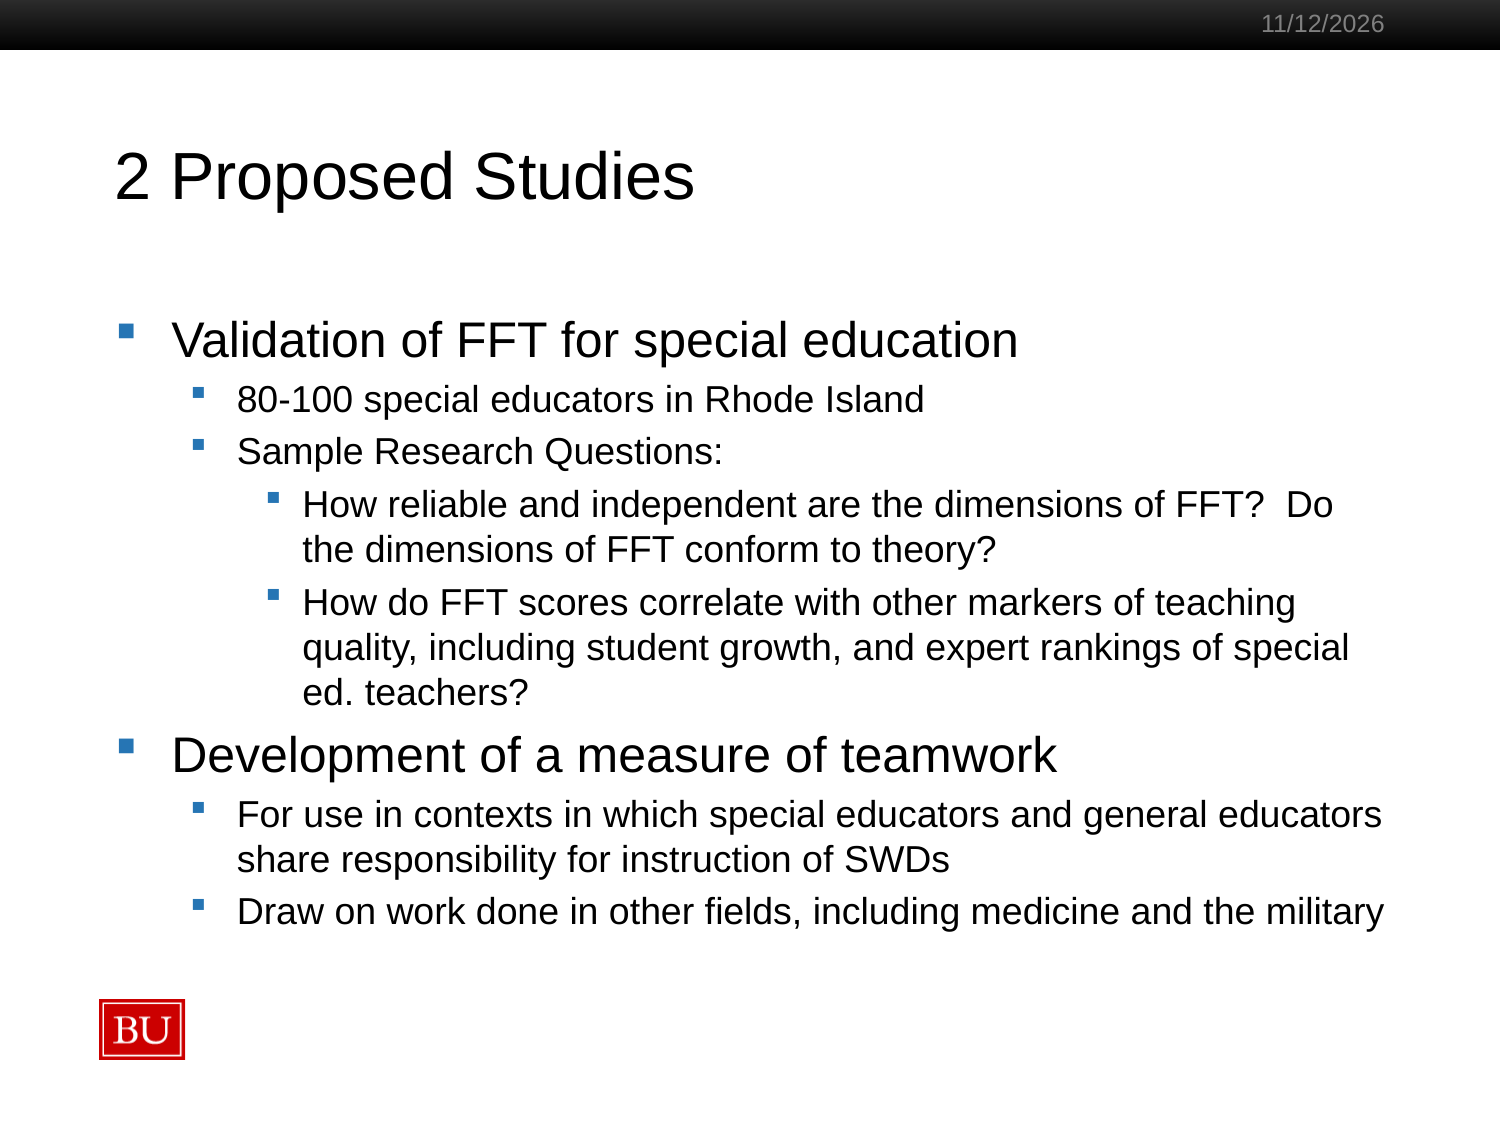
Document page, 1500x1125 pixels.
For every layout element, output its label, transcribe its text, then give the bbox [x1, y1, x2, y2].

title 2 Proposed Studies [99, 125, 1400, 238]
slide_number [1087, 0, 1401, 51]
list Validation of FFT for special education 80-100 special educators in Rhode Island Sample Research Questions: How reliable and independent are the dimensions of FFT? Do the dimensions of FFT conform to theory? How do FFT scores correlate with other markers of teaching quality, including student growth, and expert rankings of special ed. teachers? Development of a measure of teamwork For use in contexts in which special educators and general educators share responsibility for instruction of SWDs Draw on work done in other fields, including medicine and the military [99, 299, 1400, 938]
picture [99, 999, 199, 1060]
